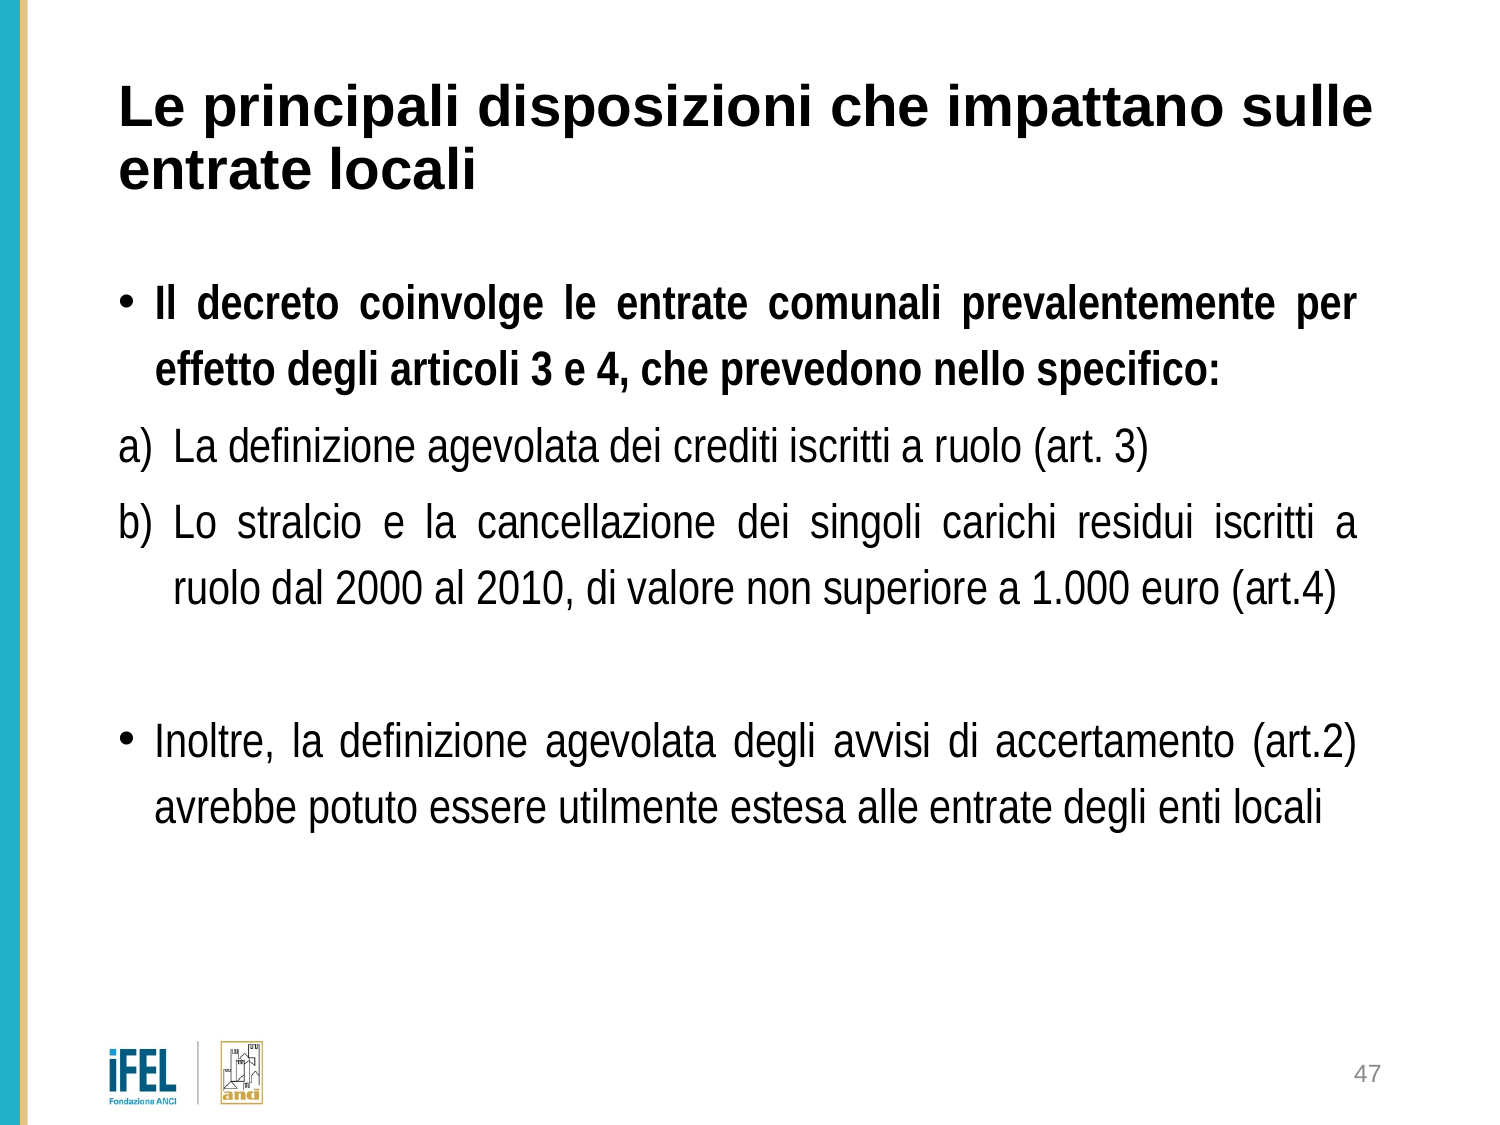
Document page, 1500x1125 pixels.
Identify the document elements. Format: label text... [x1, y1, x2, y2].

picture [103, 1034, 269, 1111]
title Le principali disposizioni che impattano sulle entrate locali [103, 59, 1397, 218]
list Il decreto coinvolge le entrate comunali prevalentemente per effetto degli articoli 3 e 4, che prevedono nello specifico: La definizione agevolata dei crediti iscritti a ruolo (art. 3) Lo stralcio e la cancellazione dei singoli carichi residui iscritti a ruolo dal 2000 al 2010, di valore non superiore a 1.000 euro (art.4) Inoltre, la definizione agevolata degli avvisi di accertamento (art.2) avrebbe potuto essere utilmente estesa alle entrate degli enti locali [103, 255, 1375, 970]
slide_number 47 [1059, 1042, 1397, 1103]
